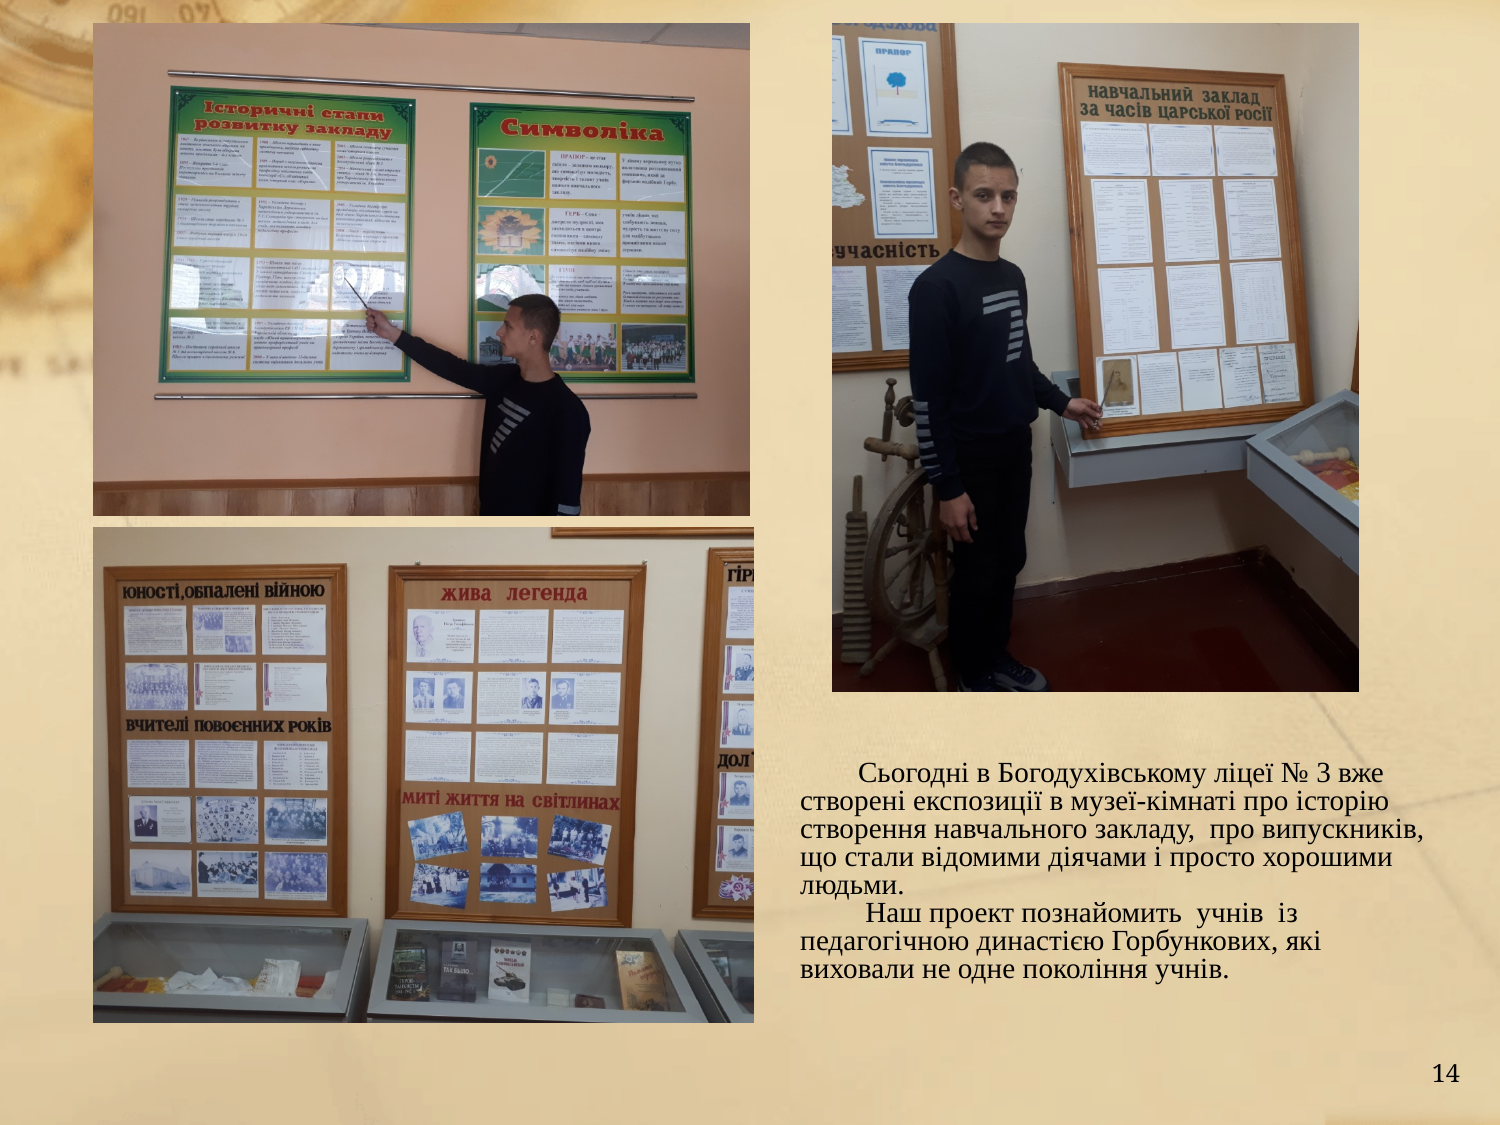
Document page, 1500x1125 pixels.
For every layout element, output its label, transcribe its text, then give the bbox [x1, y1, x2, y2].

title Сьогодні в Богодухівському ліцеї № 3 вже створені експозиції в музеї-кімнаті про історію створення навчального закладу, про випускників, що стали відомими діячами і просто хорошими людьми. Наш проект познайомить учнів із педагогічною династією Горбункових, які виховали не одне покоління учнів. [784, 726, 1454, 1020]
picture [0, 0, 1500, 1125]
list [831, 23, 1359, 692]
slide_number 14 [1262, 1049, 1476, 1103]
